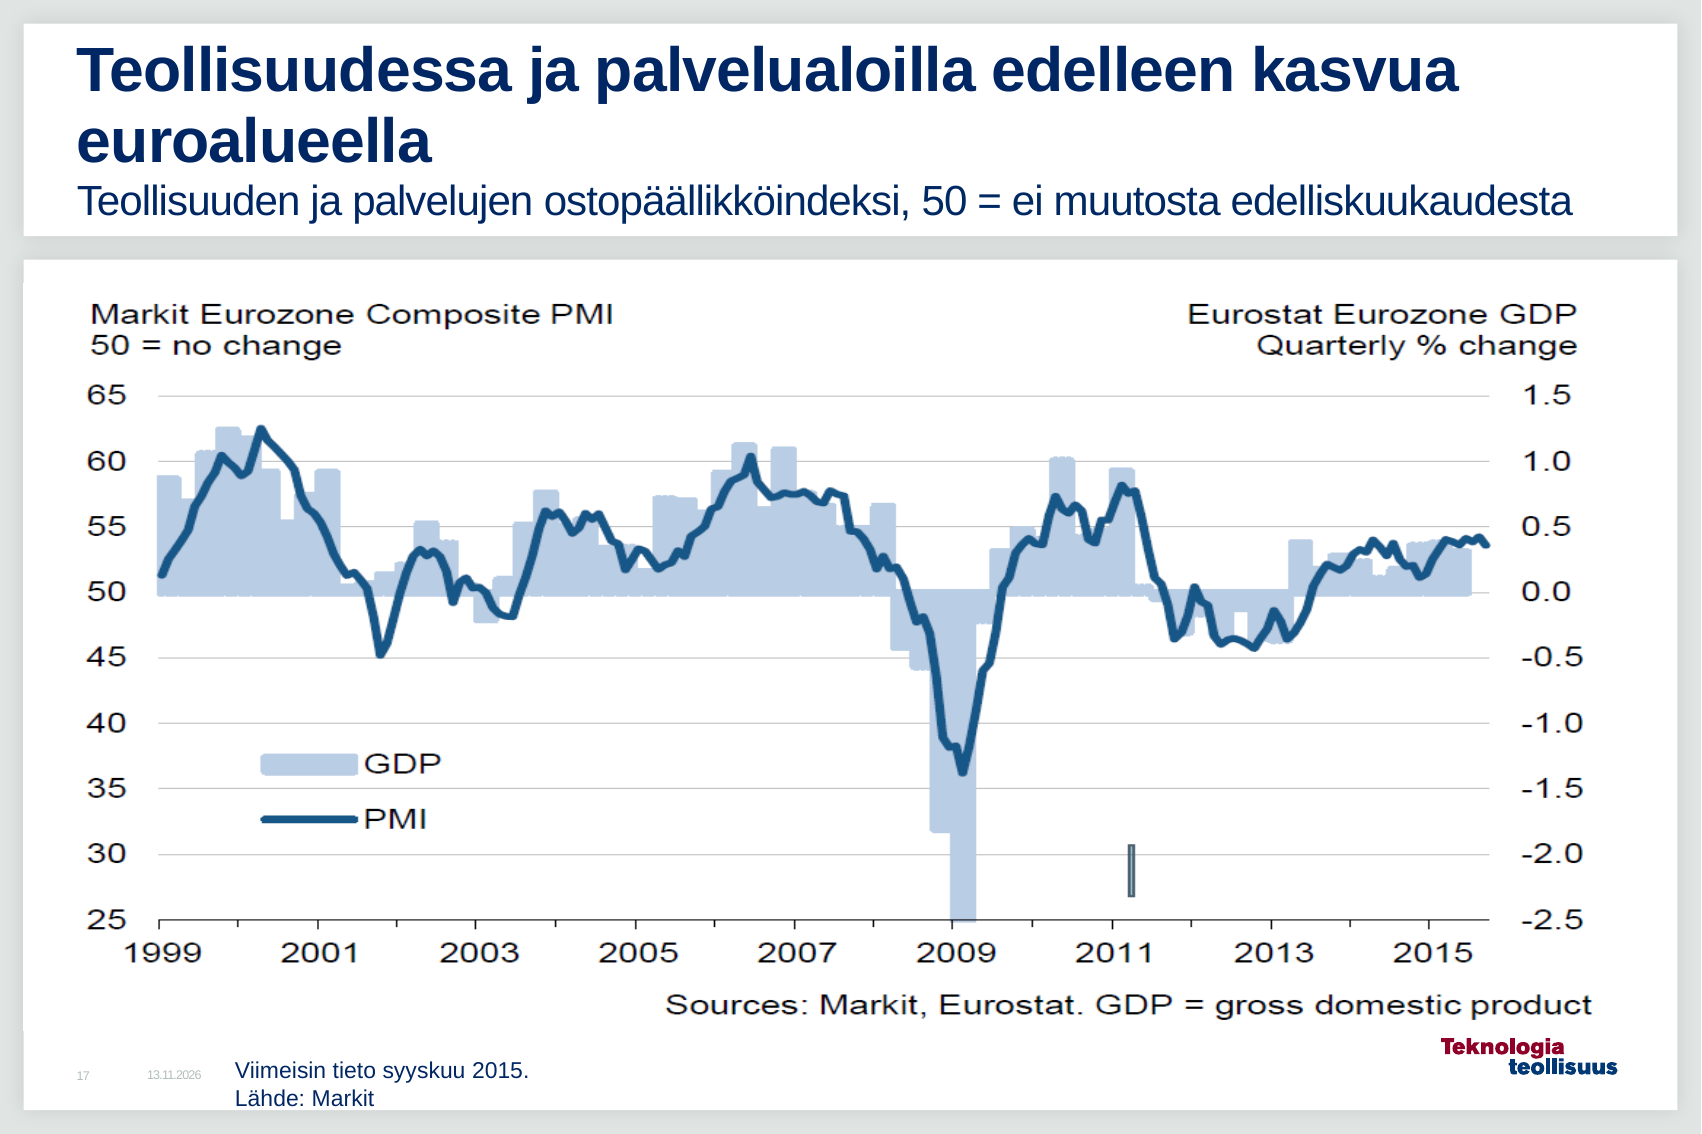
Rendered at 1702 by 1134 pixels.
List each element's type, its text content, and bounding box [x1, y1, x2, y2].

title Teollisuudessa ja palvelualoilla edelleen kasvua euroalueella Teollisuuden ja palvelujen ostopäällikköindeksi, 50 = ei muutosta edelliskuukaudesta [70, 70, 1631, 237]
text_box Viimeisin tieto syyskuu 2015. Lähde: Markit [220, 1048, 565, 1119]
slide_number 17 [70, 1063, 141, 1087]
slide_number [141, 1063, 220, 1087]
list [23, 283, 1631, 1031]
